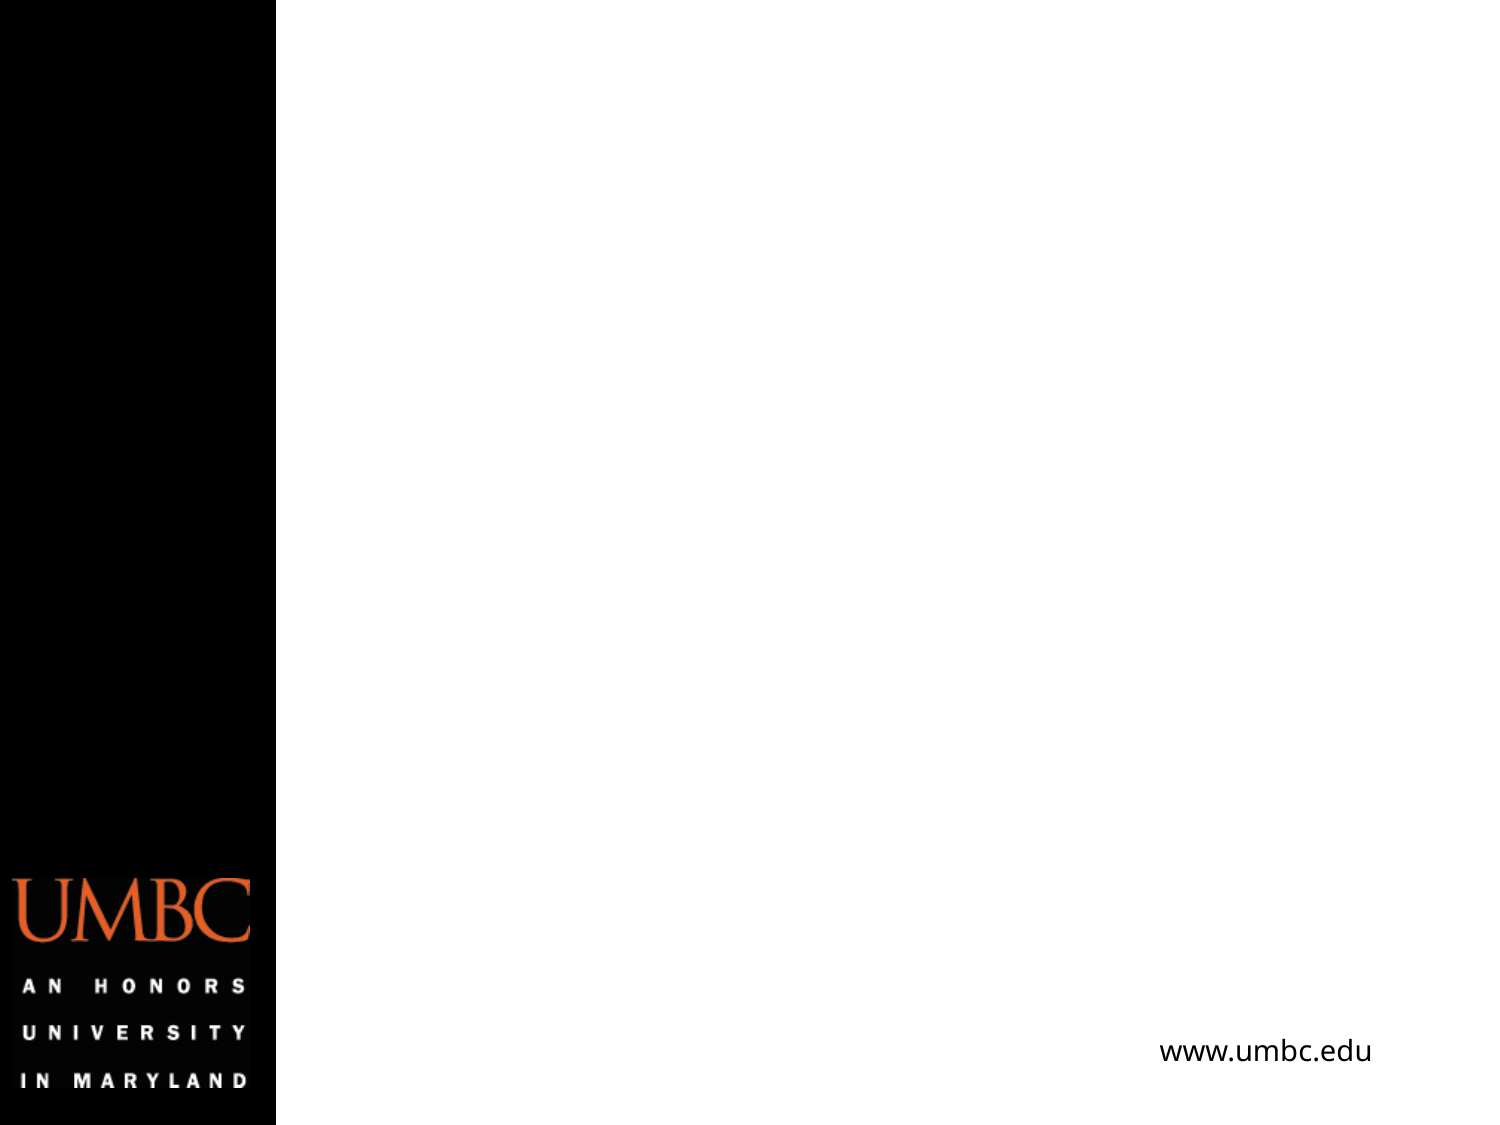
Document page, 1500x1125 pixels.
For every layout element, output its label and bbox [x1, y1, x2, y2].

picture [12, 878, 250, 1088]
